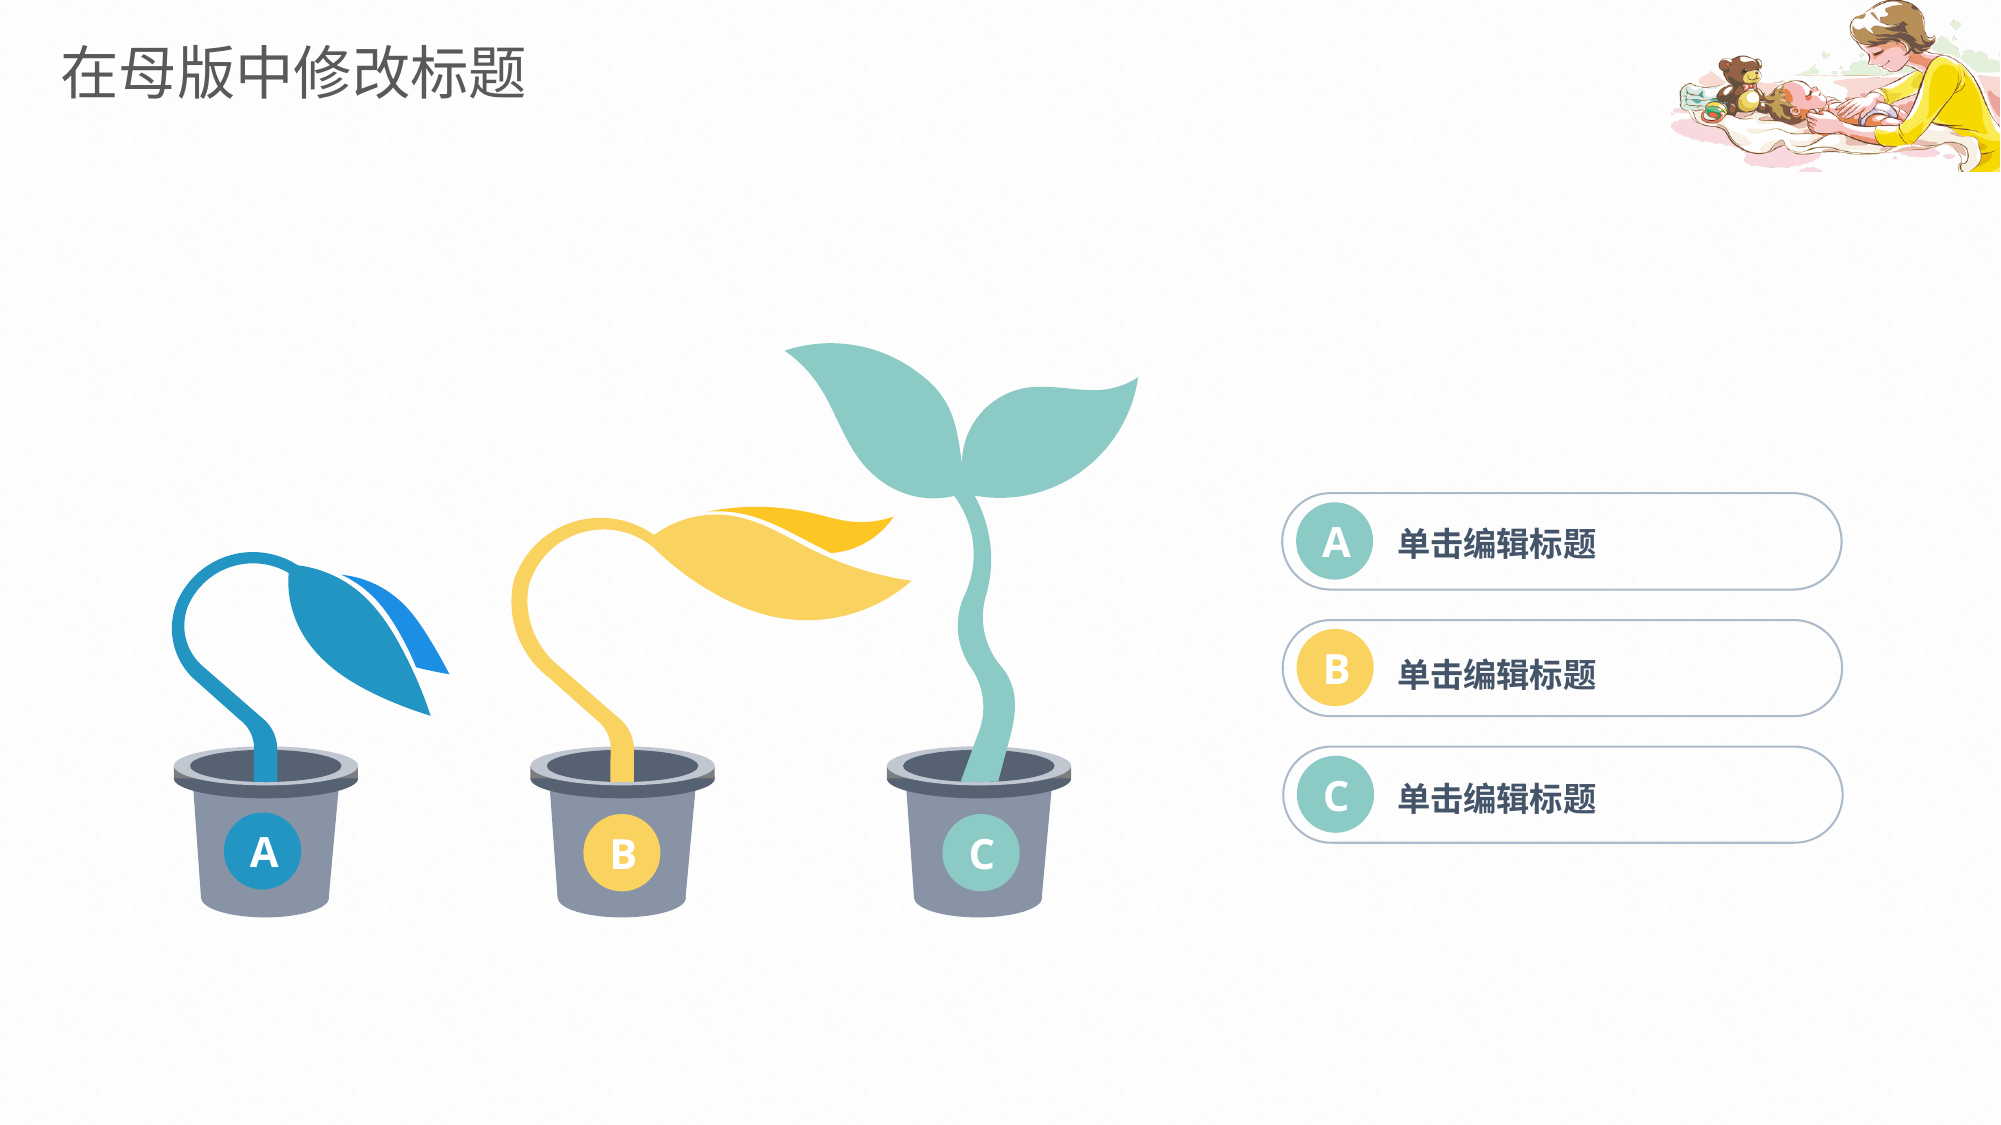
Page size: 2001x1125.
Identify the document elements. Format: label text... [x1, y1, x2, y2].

text_box [530, 779, 715, 799]
text_box [886, 746, 1072, 786]
text_box [173, 746, 359, 786]
text_box [530, 768, 550, 779]
text_box [1052, 767, 1072, 779]
picture [1671, 0, 2000, 172]
text_box A [223, 812, 302, 890]
text_box [338, 769, 358, 779]
text_box [695, 769, 715, 779]
text_box [550, 791, 696, 918]
text_box [1283, 746, 1843, 843]
text_box [707, 506, 894, 554]
text_box [546, 750, 610, 782]
text_box [999, 750, 1055, 782]
text_box [634, 749, 699, 782]
text_box [193, 791, 339, 918]
text_box [887, 779, 1071, 799]
text_box 单击编辑标题 [1383, 778, 1610, 819]
text_box [530, 746, 715, 786]
text_box [173, 767, 193, 779]
text_box [173, 778, 359, 799]
text_box [886, 767, 906, 779]
text_box [1282, 620, 1843, 717]
text_box [278, 750, 342, 782]
text_box B [583, 814, 661, 892]
text_box [341, 574, 450, 675]
text_box [511, 514, 912, 783]
text_box [1282, 493, 1842, 590]
text_box [190, 750, 253, 782]
text_box 单击编辑标题 [1383, 653, 1610, 694]
text_box C [942, 814, 1020, 892]
text_box [906, 791, 1052, 918]
text_box [903, 749, 972, 782]
text_box [784, 343, 1139, 782]
text_box 单击编辑标题 [1383, 522, 1610, 563]
text_box [171, 552, 431, 783]
